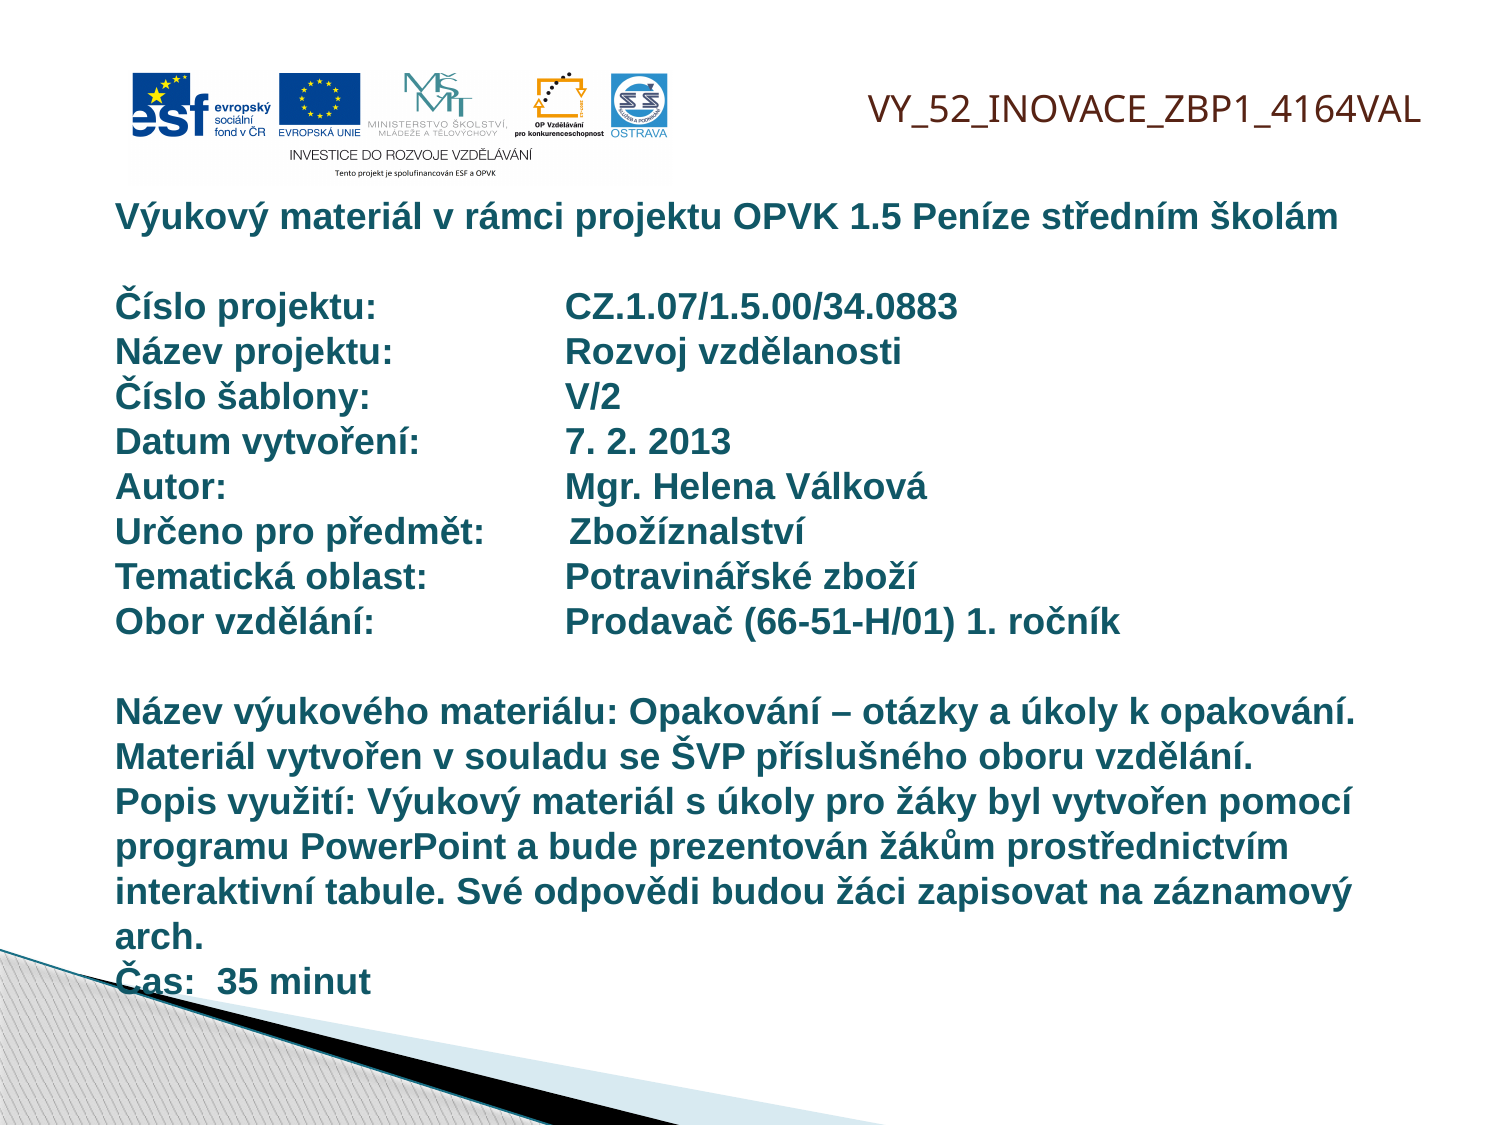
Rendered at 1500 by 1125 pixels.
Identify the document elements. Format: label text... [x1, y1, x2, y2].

picture [128, 70, 673, 187]
text_box VY_52_INOVACE_ZBP1_4164VAL [853, 78, 1437, 138]
text_box Výukový materiál v rámci projektu OPVK 1.5 Peníze středním školám Číslo projektu: CZ.1.07/1.5.00/34.0883 Název projektu: Rozvoj vzdělanosti Číslo šablony: V/2 Datum vytvoření: 7. 2. 2013 Autor: Mgr. Helena Válková Určeno pro předmět: Zbožíznalství Tematická oblast: Potravinářské zboží Obor vzdělání: Prodavač (66-51-H/01) 1. ročník Název výukového materiálu: Opakování – otázky a úkoly k opakování. Materiál vytvořen v souladu se ŠVP příslušného oboru vzdělání. Popis využití: Výukový materiál s úkoly pro žáky byl vytvořen pomocí programu PowerPoint a bude prezentován žákům prostřednictvím interaktivní tabule. Své odpovědi budou žáci zapisovat na záznamový arch. Čas: 35 minut [100, 184, 1436, 1100]
